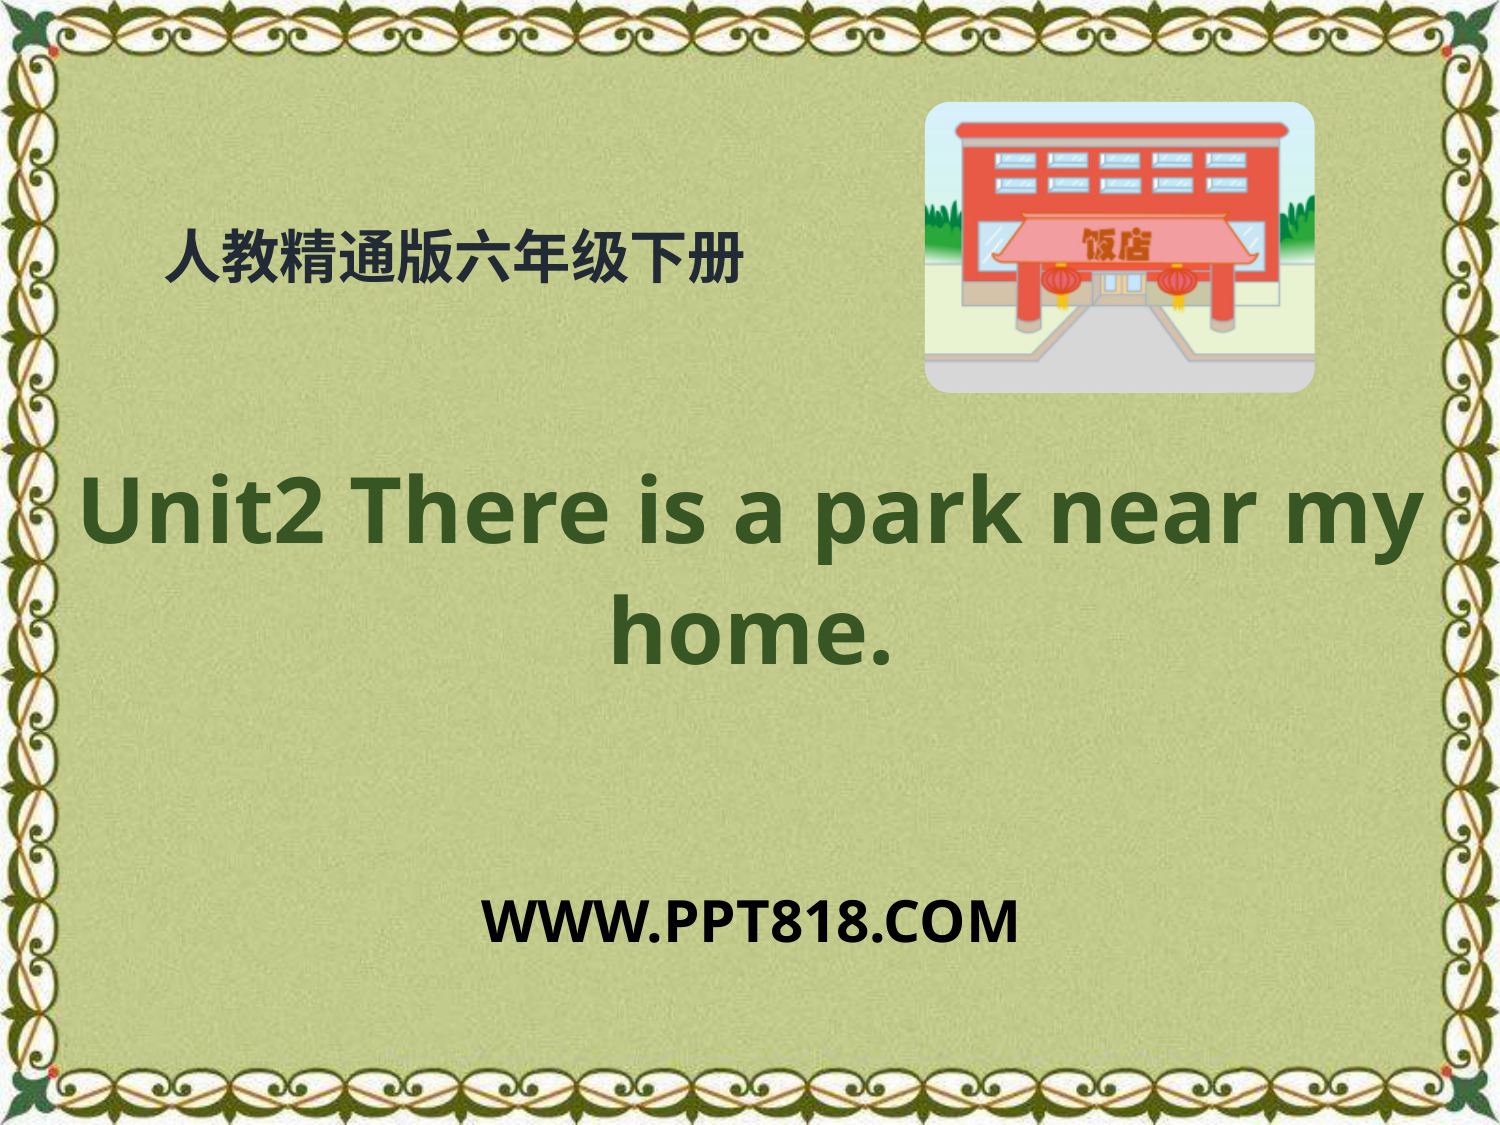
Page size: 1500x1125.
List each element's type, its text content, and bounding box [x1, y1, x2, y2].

text_box WWW.PPT818.COM [410, 869, 1093, 962]
picture [0, 0, 1500, 1125]
title Unit2 There is a park near my home. [1, 420, 1500, 703]
text_box 人教精通版六年级下册 [41, 177, 869, 298]
